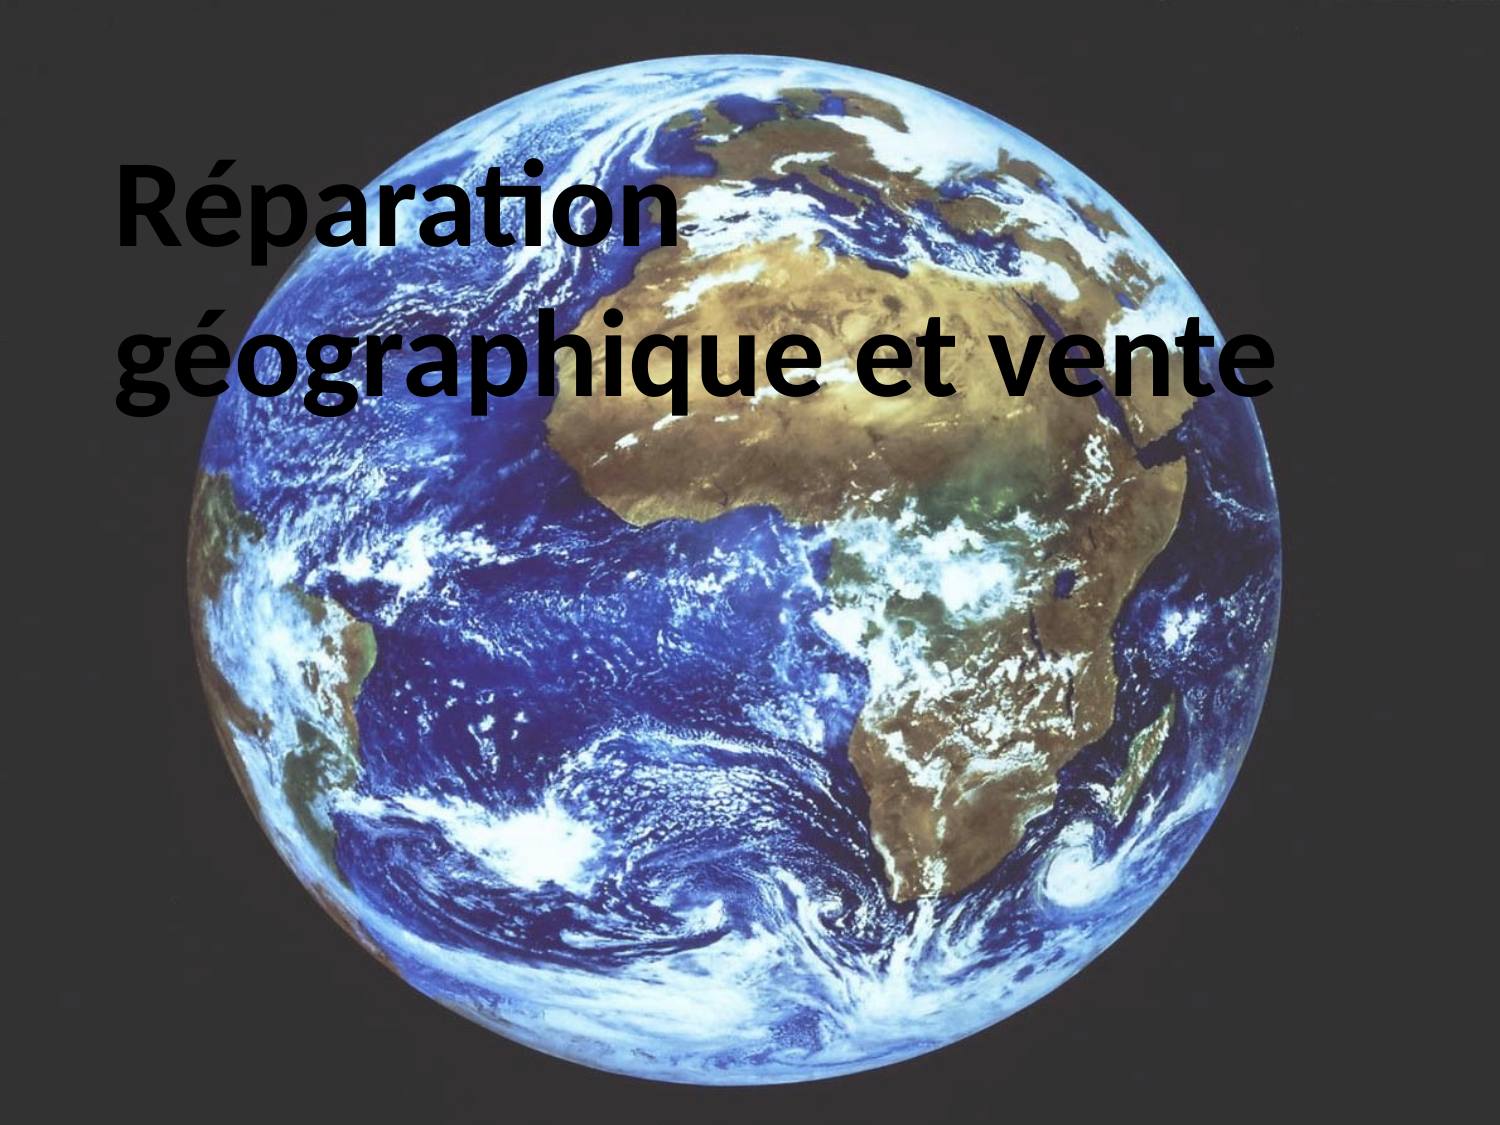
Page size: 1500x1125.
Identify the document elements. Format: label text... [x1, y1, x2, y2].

text_box Réparation géographique et vente [98, 113, 1328, 429]
